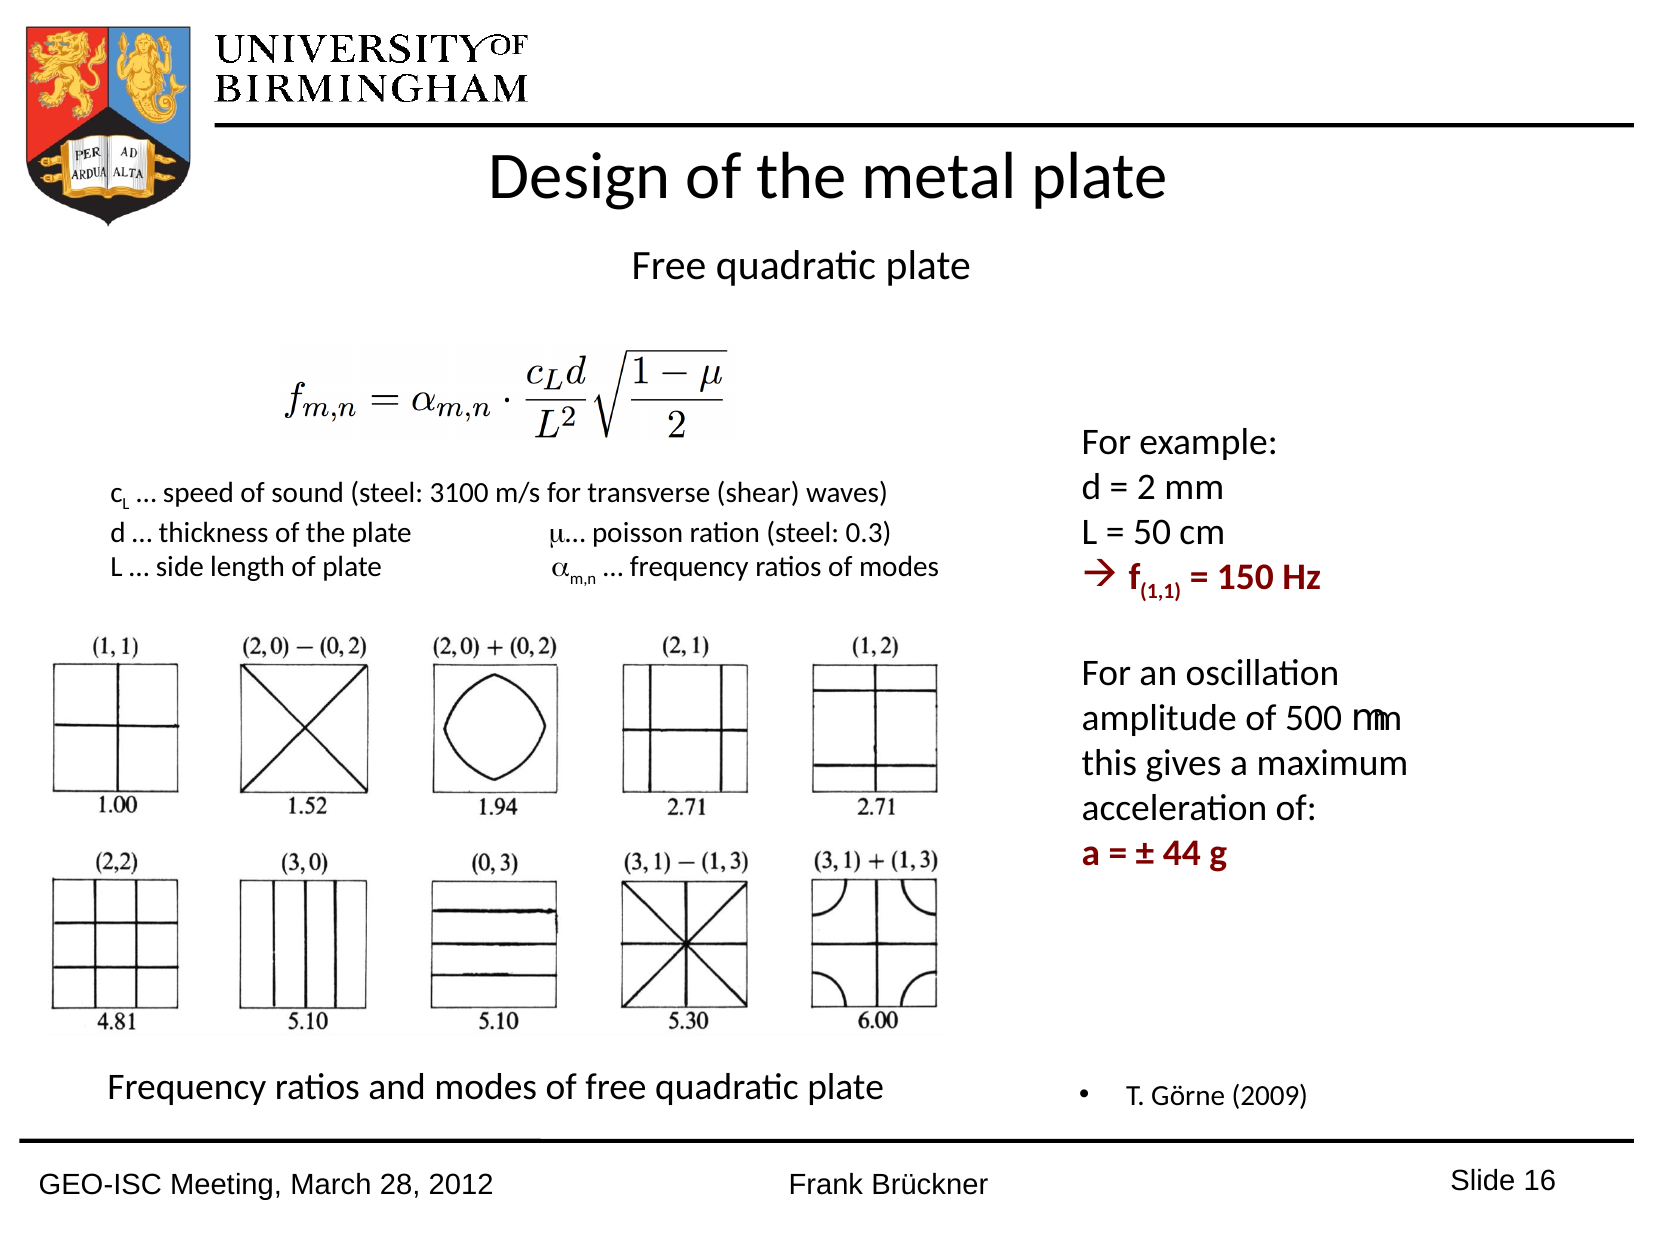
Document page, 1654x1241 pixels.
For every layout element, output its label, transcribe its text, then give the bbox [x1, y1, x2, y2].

picture [214, 34, 528, 102]
text_box For example: d = 2 mm L = 50 cm f(1,1) = 150 Hz For an oscillation amplitude of 500 mm this gives a maximum acceleration of: a = ± 44 g [1066, 409, 1472, 881]
picture [37, 626, 949, 1039]
picture [274, 335, 736, 454]
footer GEO-ISC Meeting, March 28, 2012 Frank Brückner [0, 1157, 1036, 1219]
picture [19, 20, 197, 230]
text_box Frequency ratios and modes of free quadratic plate [92, 1054, 901, 1115]
text_box cL … speed of sound (steel: 3100 m/s for transverse (shear) waves) d … thickness of the plate m… poisson ration (steel: 0.3) L … side length of plate am,n … frequency ratios of modes [95, 465, 955, 595]
text_box Free quadratic plate [616, 230, 986, 295]
text_box T. Görne (2009) [1064, 1068, 1324, 1119]
text_box Design of the metal plate [153, 123, 1504, 312]
slide_number Slide 15 [1184, 1153, 1571, 1216]
